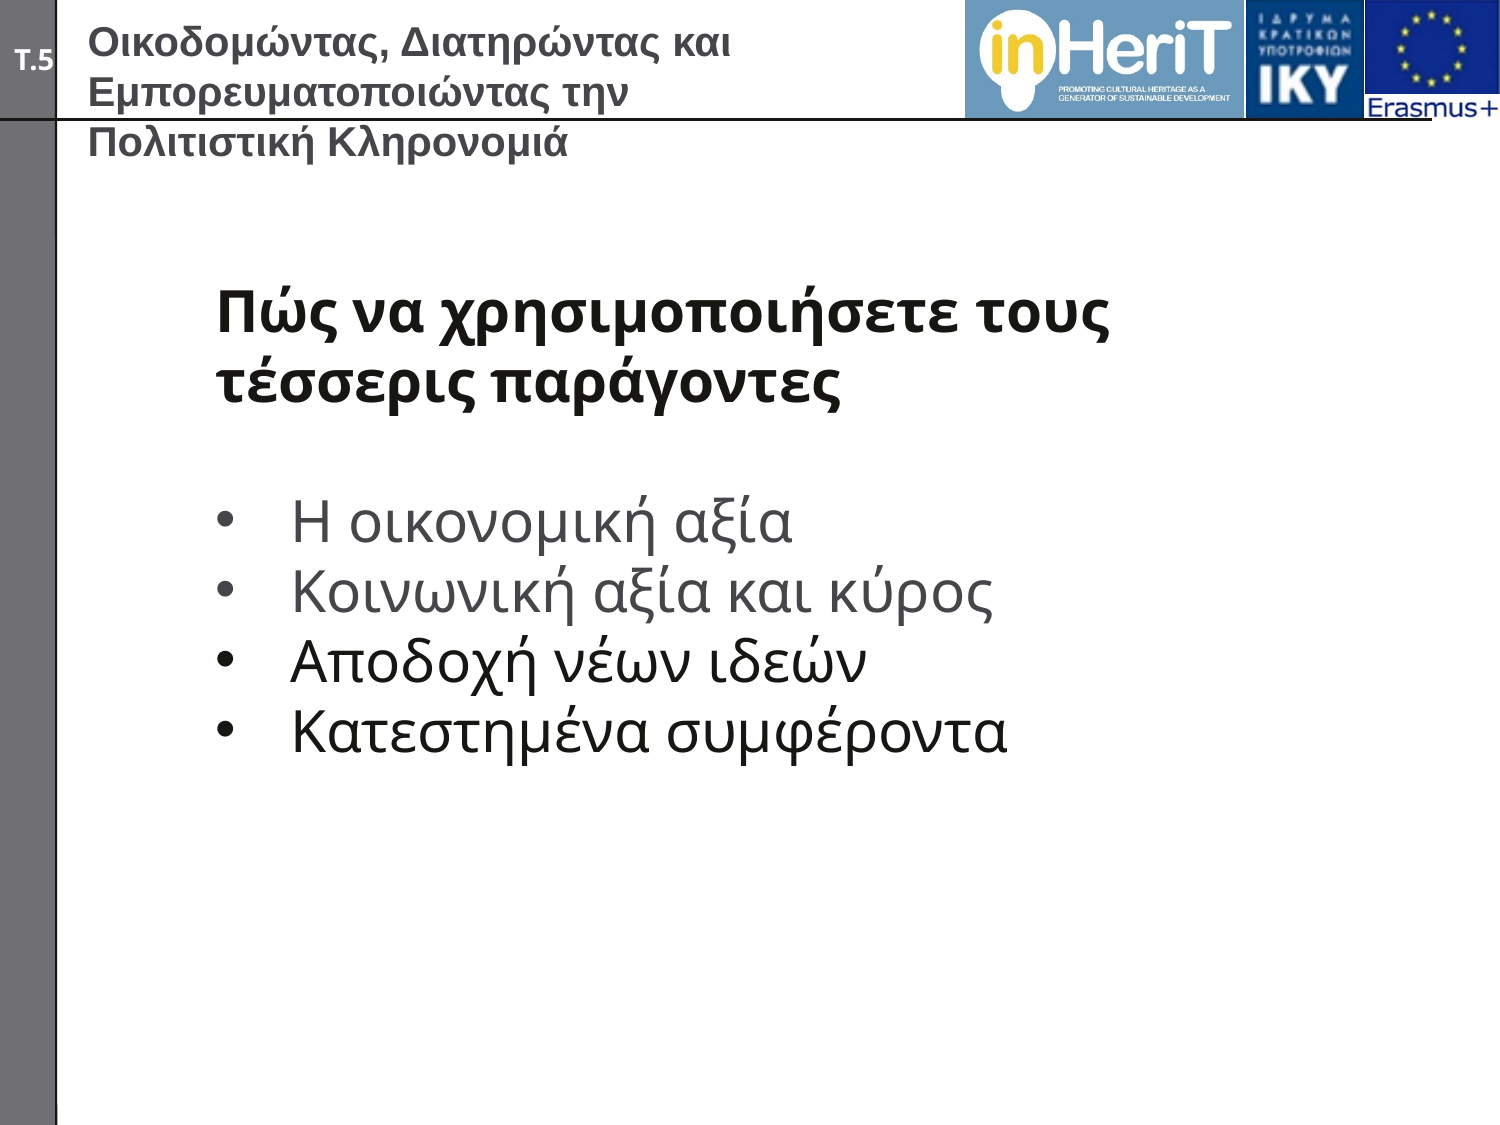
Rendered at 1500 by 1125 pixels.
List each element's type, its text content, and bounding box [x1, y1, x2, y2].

text_box Οικοδομώντας, Διατηρώντας και Εμπορευματοποιώντας την Πολιτιστική Κληρονομιά [72, 7, 957, 114]
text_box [964, 0, 1500, 120]
text_box Πώς να χρησιμοποιήσετε τους τέσσερις παράγοντες Η οικονομική αξία Κοινωνική αξία και κύρος Αποδοχή νέων ιδεών Κατεστημένα συμφέροντα [200, 266, 1341, 842]
text_box Οικοδομώντας, Διατηρώντας και Εμπορευματοποιώντας την Πολιτιστική Κληρονομιά [72, 129, 1177, 173]
text_box T.5 [0, 34, 48, 84]
text_box T.5 [63, 34, 71, 84]
